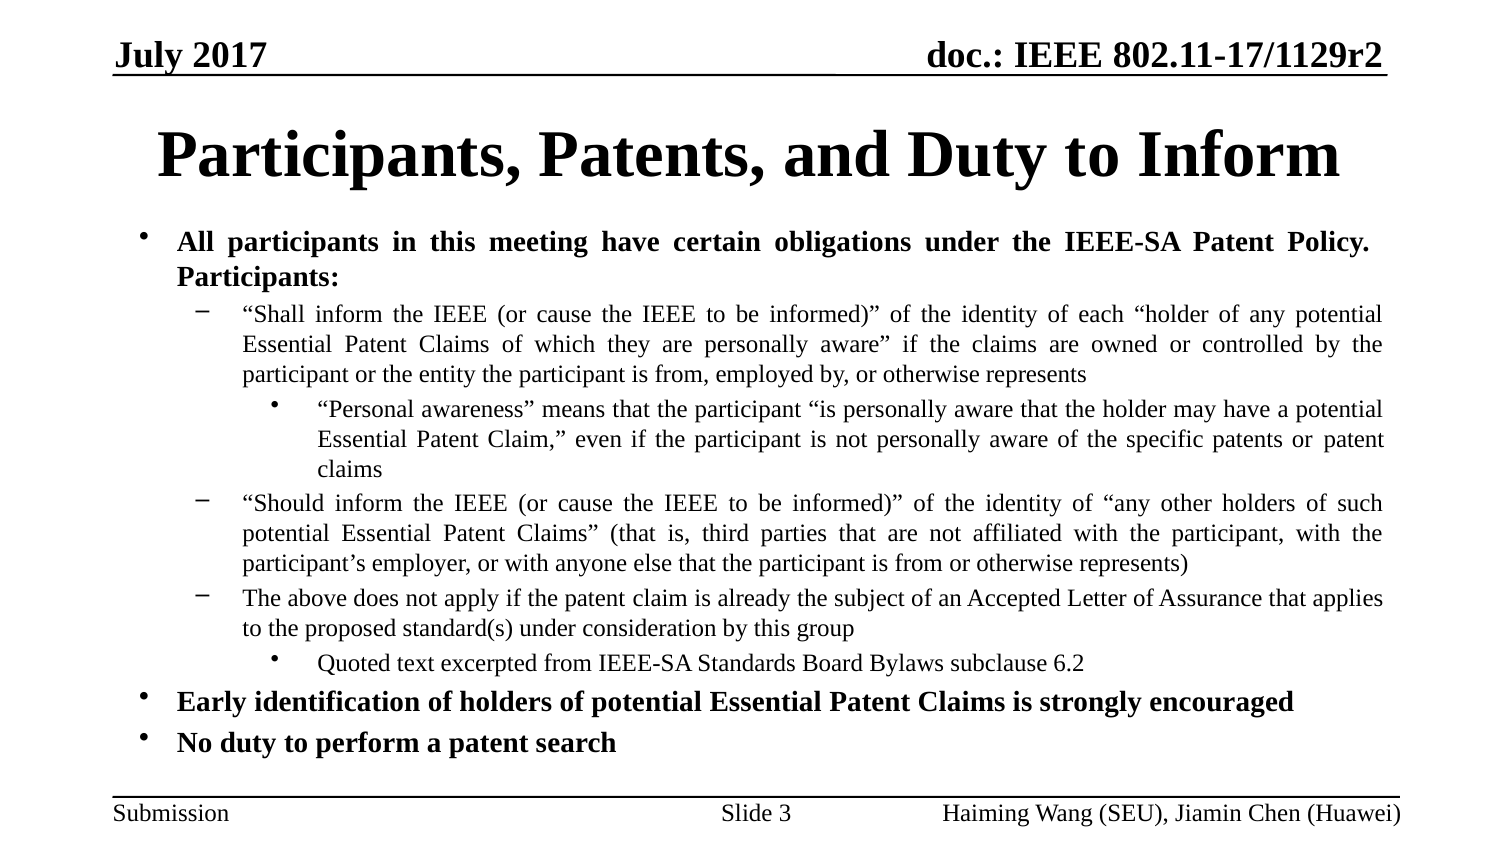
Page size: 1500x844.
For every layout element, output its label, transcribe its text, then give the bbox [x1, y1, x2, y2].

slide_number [114, 29, 270, 76]
list All participants in this meeting have certain obligations under the IEEE-SA Patent Policy. Participants: “Shall inform the IEEE (or cause the IEEE to be informed)” of the identity of each “holder of any potential Essential Patent Claims of which they are personally aware” if the claims are owned or controlled by the participant or the entity the participant is from, employed by, or otherwise represents “Personal awareness” means that the participant “is personally aware that the holder may have a potential Essential Patent Claim,” even if the participant is not personally aware of the specific patents or patent claims “Should inform the IEEE (or cause the IEEE to be informed)” of the identity of “any other holders of such potential Essential Patent Claims” (that is, third parties that are not affiliated with the participant, with the participant’s employer, or with anyone else that the participant is from or otherwise represents) The above does not apply if the patent claim is already the subject of an Accepted Letter of Assurance that applies to the proposed standard(s) under consideration by this group Quoted text excerpted from IEEE-SA Standards Board Bylaws subclause 6.2 Early identification of holders of potential Essential Patent Claims is strongly encouraged No duty to perform a patent search [123, 201, 1400, 777]
slide_number Slide 3 [720, 796, 773, 828]
title Participants, Patents, and Duty to Inform [112, 84, 1388, 216]
footer Haiming Wang (SEU), Jiamin Chen (Huawei) [773, 796, 1402, 828]
